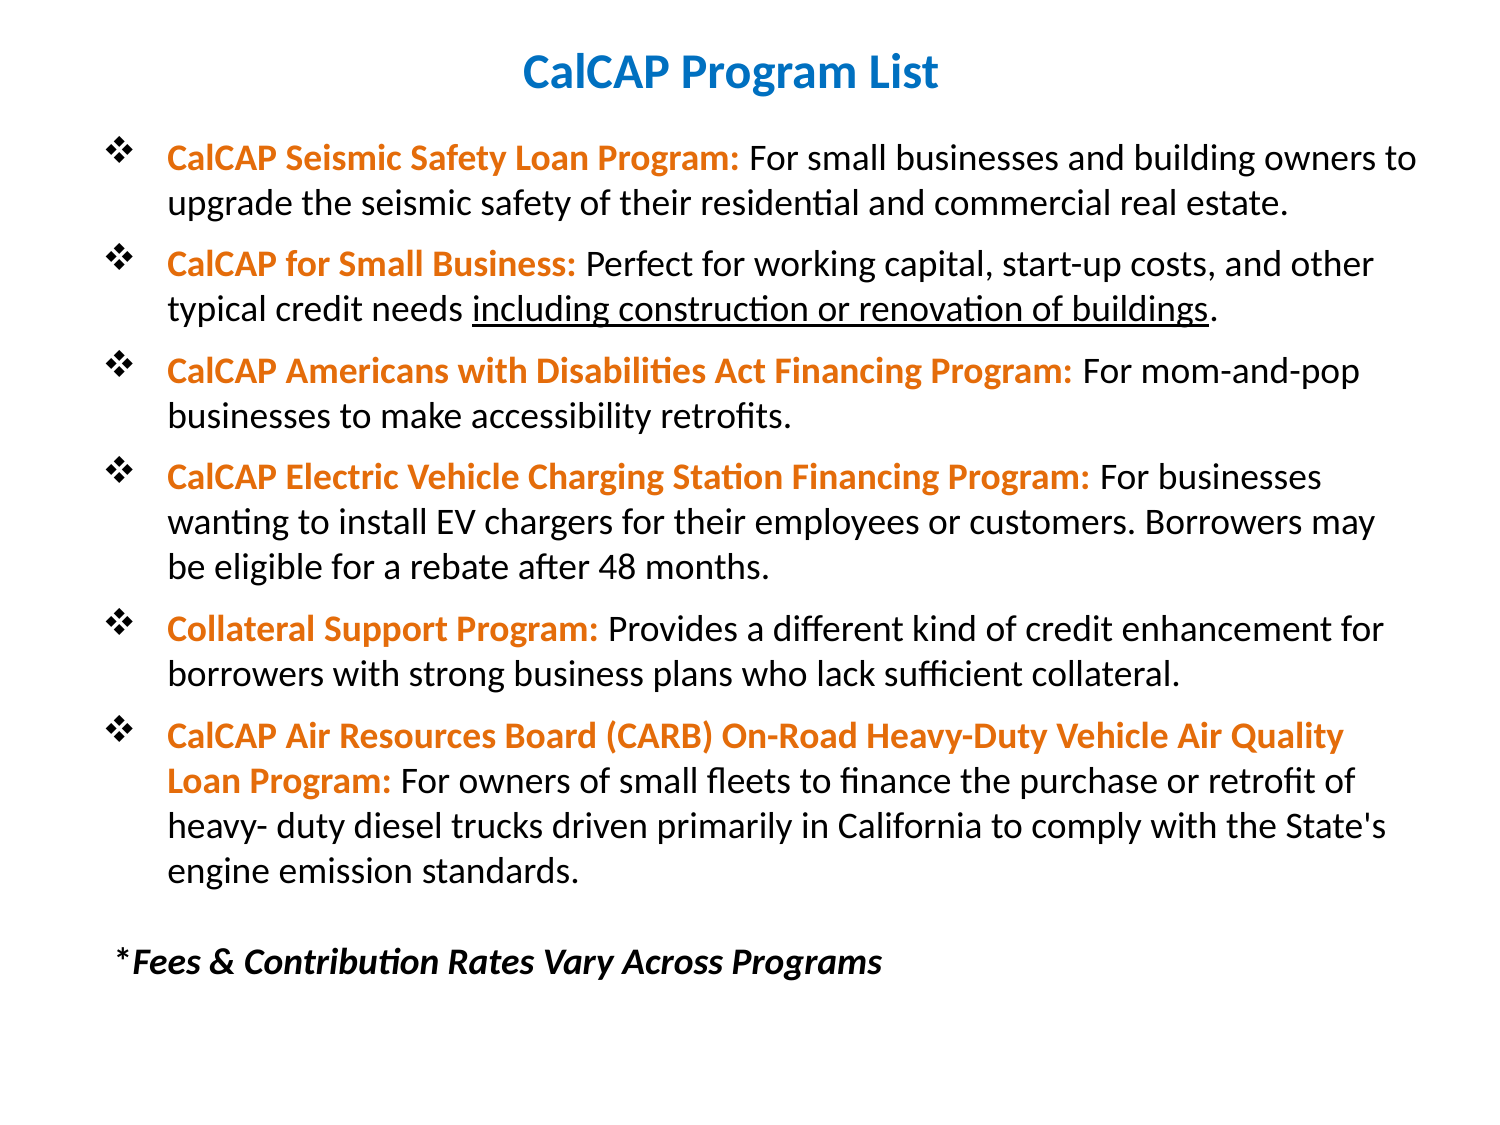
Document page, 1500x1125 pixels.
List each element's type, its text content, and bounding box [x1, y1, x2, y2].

title CalCAP Program List [75, 0, 1388, 171]
list CalCAP Seismic Safety Loan Program: For small businesses and building owners to upgrade the seismic safety of their residential and commercial real estate. CalCAP for Small Business: Perfect for working capital, start-up costs, and other typical credit needs including construction or renovation of buildings. CalCAP Americans with Disabilities Act Financing Program: For mom-and-pop businesses to make accessibility retrofits. CalCAP Electric Vehicle Charging Station Financing Program: For businesses wanting to install EV chargers for their employees or customers. Borrowers may be eligible for a rebate after 48 months. Collateral Support Program: Provides a different kind of credit enhancement for borrowers with strong business plans who lack sufficient collateral. CalCAP Air Resources Board (CARB) On-Road Heavy-Duty Vehicle Air Quality Loan Program: For owners of small fleets to finance the purchase or retrofit of heavy- duty diesel trucks driven primarily in California to comply with the State's engine emission standards. *Fees & Contribution Rates Vary Across Programs [87, 125, 1438, 992]
